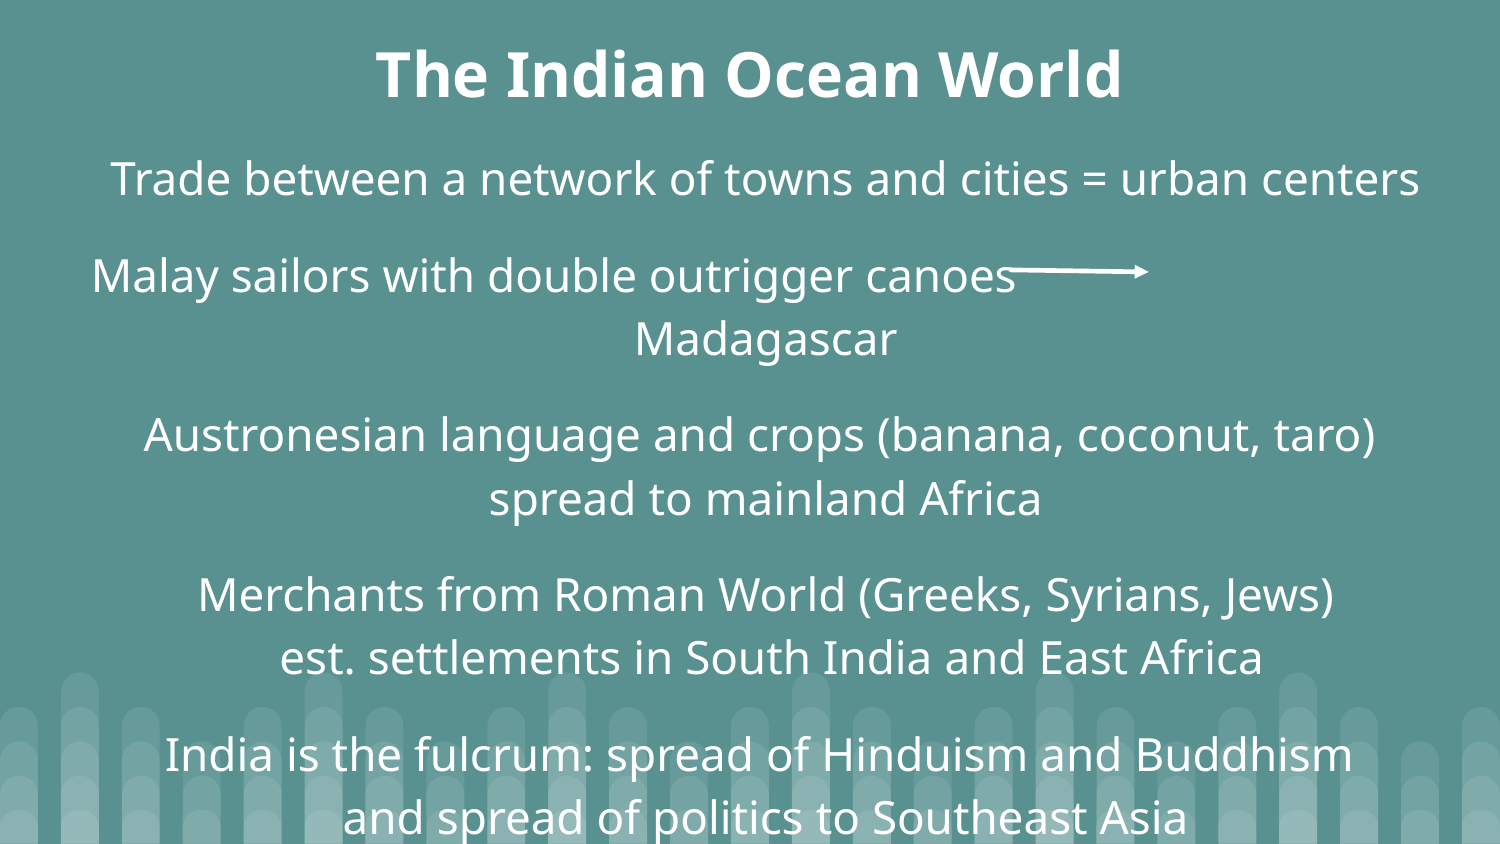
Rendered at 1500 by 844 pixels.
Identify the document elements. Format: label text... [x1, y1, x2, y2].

list Trade between a network of towns and cities = urban centers Malay sailors with double outrigger canoes Madagascar Austronesian language and crops (banana, coconut, taro) spread to mainland Africa Merchants from Roman World (Greeks, Syrians, Jews) est. settlements in South India and East Africa India is the fulcrum: spread of Hinduism and Buddhism and spread of politics to Southeast Asia [67, 126, 1465, 628]
title The Indian Ocean World [227, 18, 1273, 126]
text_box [1009, 269, 1149, 273]
